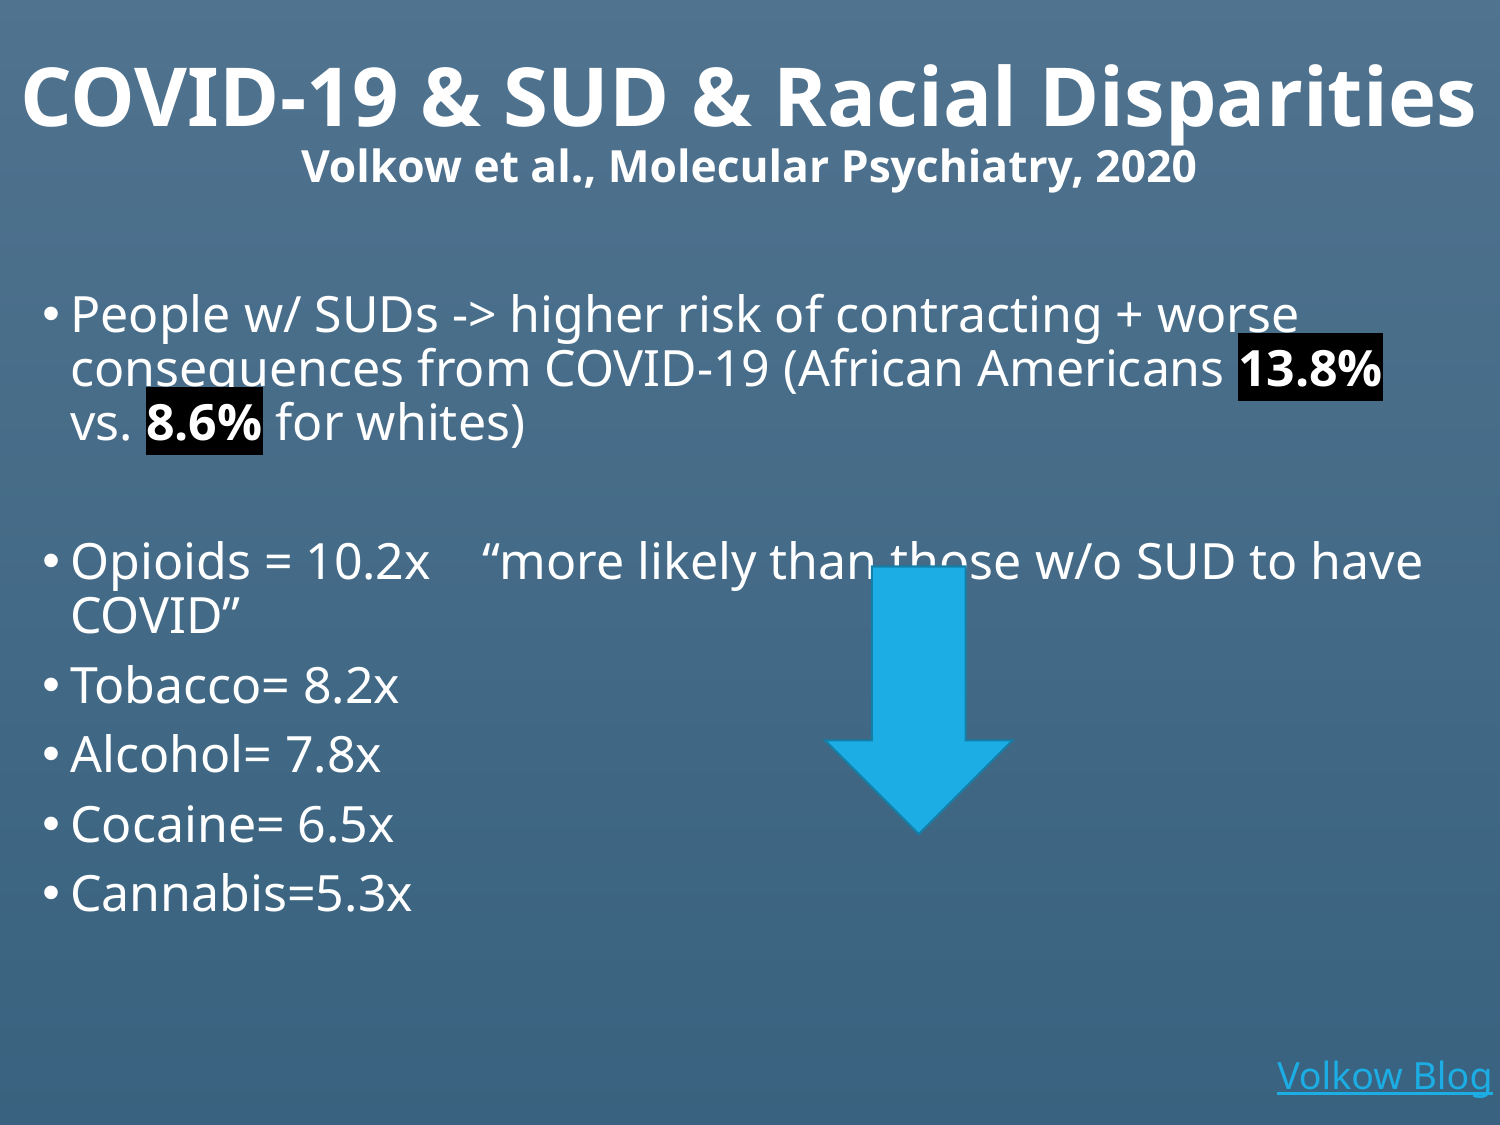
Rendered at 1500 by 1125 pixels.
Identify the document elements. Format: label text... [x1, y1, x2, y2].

text_box [822, 565, 1015, 836]
list People w/ SUDs -> higher risk of contracting + worse consequences from COVID-19 (African Americans 13.8% vs. 8.6% for whites) Opioids = 10.2x “more likely than those w/o SUD to have COVID” Tobacco= 8.2x Alcohol= 7.8x Cocaine= 6.5x Cannabis=5.3x [27, 281, 1473, 996]
text_box Volkow Blog [1262, 1044, 1500, 1111]
title COVID-19 & SUD & Racial Disparities Volkow et al., Molecular Psychiatry, 2020 [0, 14, 1500, 233]
